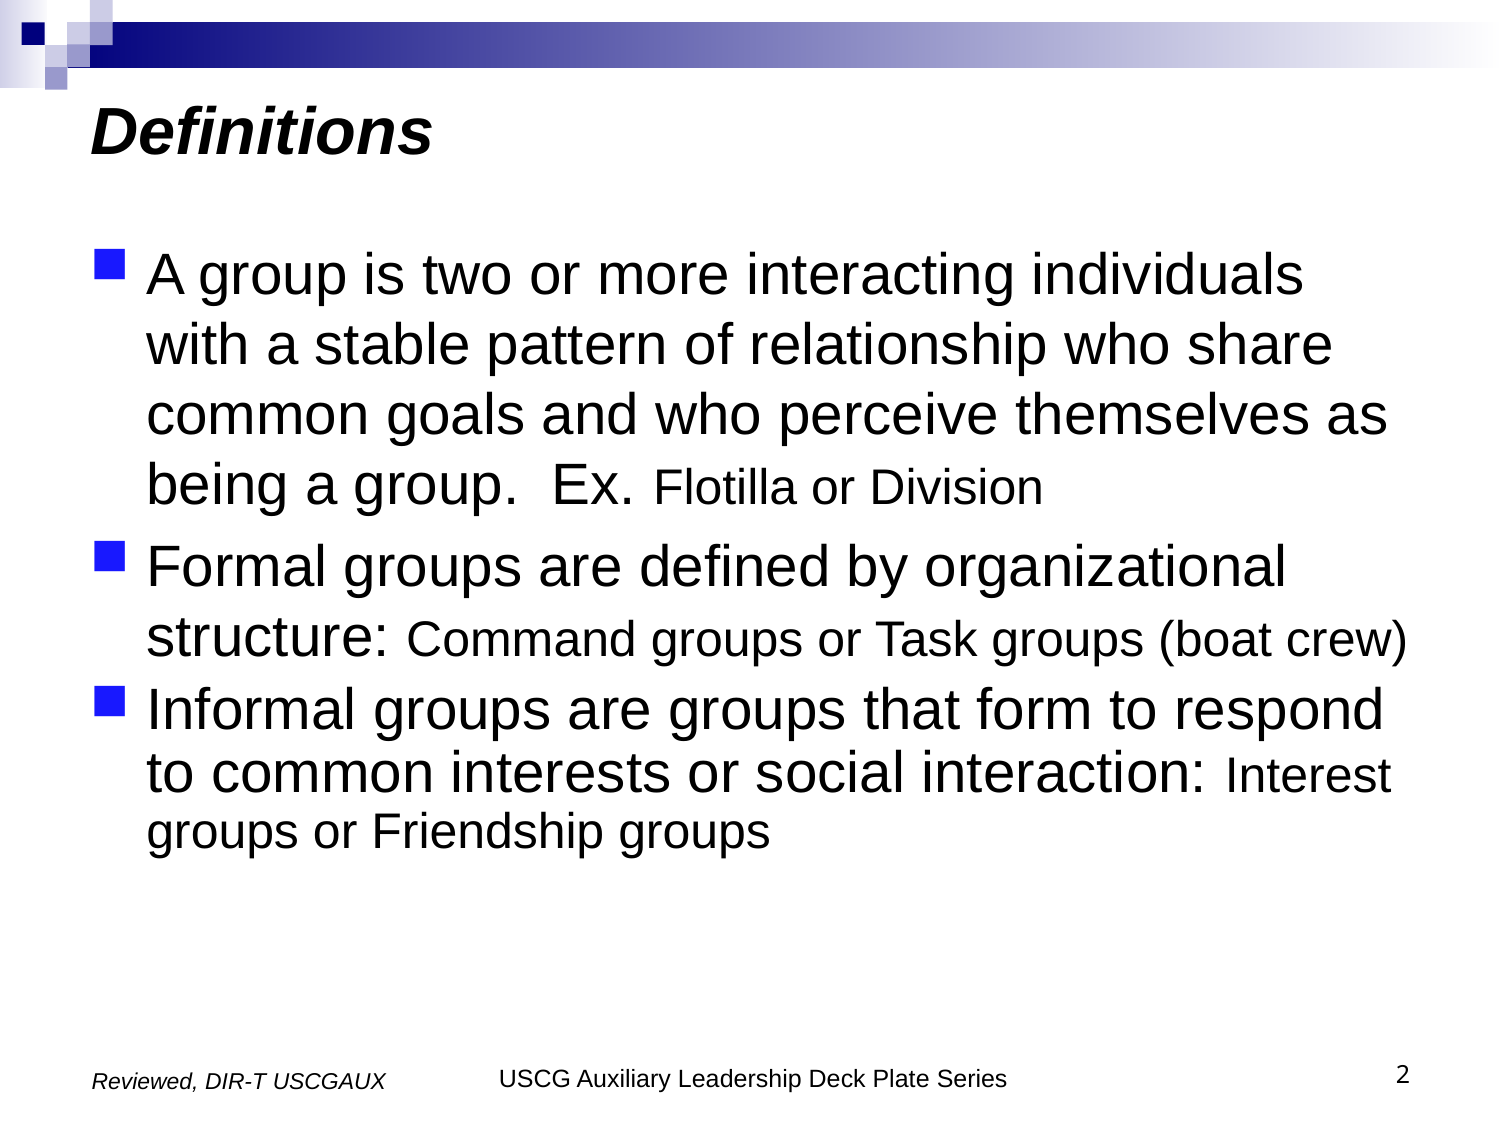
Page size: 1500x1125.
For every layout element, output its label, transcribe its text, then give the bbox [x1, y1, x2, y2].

title Definitions [75, 75, 1425, 181]
footer USCG Auxiliary Leadership Deck Plate Series [467, 1067, 1041, 1100]
slide_number 2 [1074, 1025, 1425, 1100]
list A group is two or more interacting individuals with a stable pattern of relationship who share common goals and who perceive themselves as being a group. Ex. Flotilla or Division Formal groups are defined by organizational structure: Command groups or Task groups (boat crew) Informal groups are groups that form to respond to common interests or social interaction: Interest groups or Friendship groups [75, 228, 1425, 960]
text_box Reviewed, DIR-T USCGAUX [76, 1058, 402, 1102]
